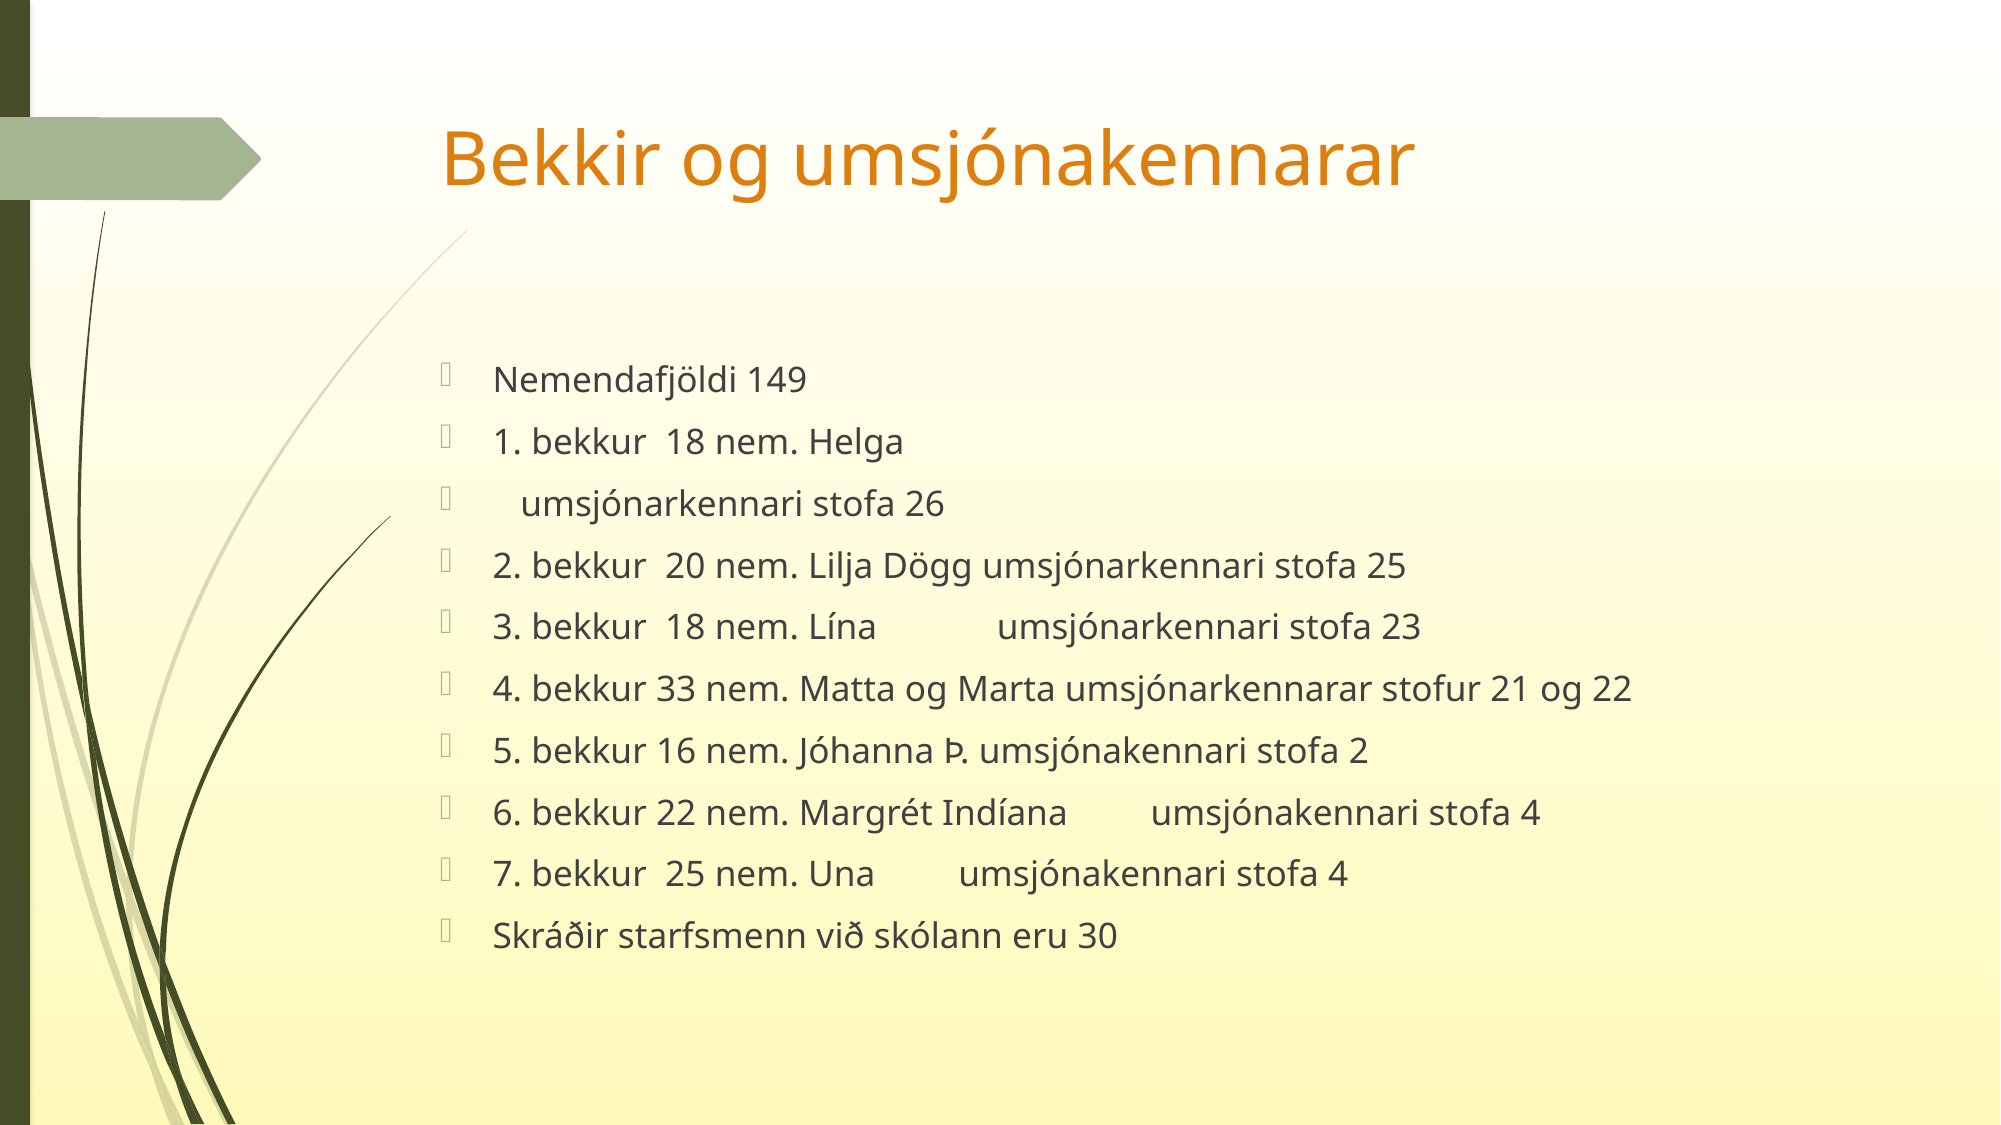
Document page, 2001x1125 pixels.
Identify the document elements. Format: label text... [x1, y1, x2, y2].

list Nemendafjöldi 149 1. bekkur 18 nem. Helga umsjónarkennari stofa 26 2. bekkur 20 nem. Lilja Dögg umsjónarkennari stofa 25 3. bekkur 18 nem. Lína umsjónarkennari stofa 23 4. bekkur 33 nem. Matta og Marta umsjónarkennarar stofur 21 og 22 5. bekkur 16 nem. Jóhanna Þ. umsjónakennari stofa 2 6. bekkur 22 nem. Margrét Indíana umsjónakennari stofa 4 7. bekkur 25 nem. Una umsjónakennari stofa 4 Skráðir starfsmenn við skólann eru 30 [424, 350, 1888, 970]
title Bekkir og umsjónakennarar [425, 102, 1888, 313]
